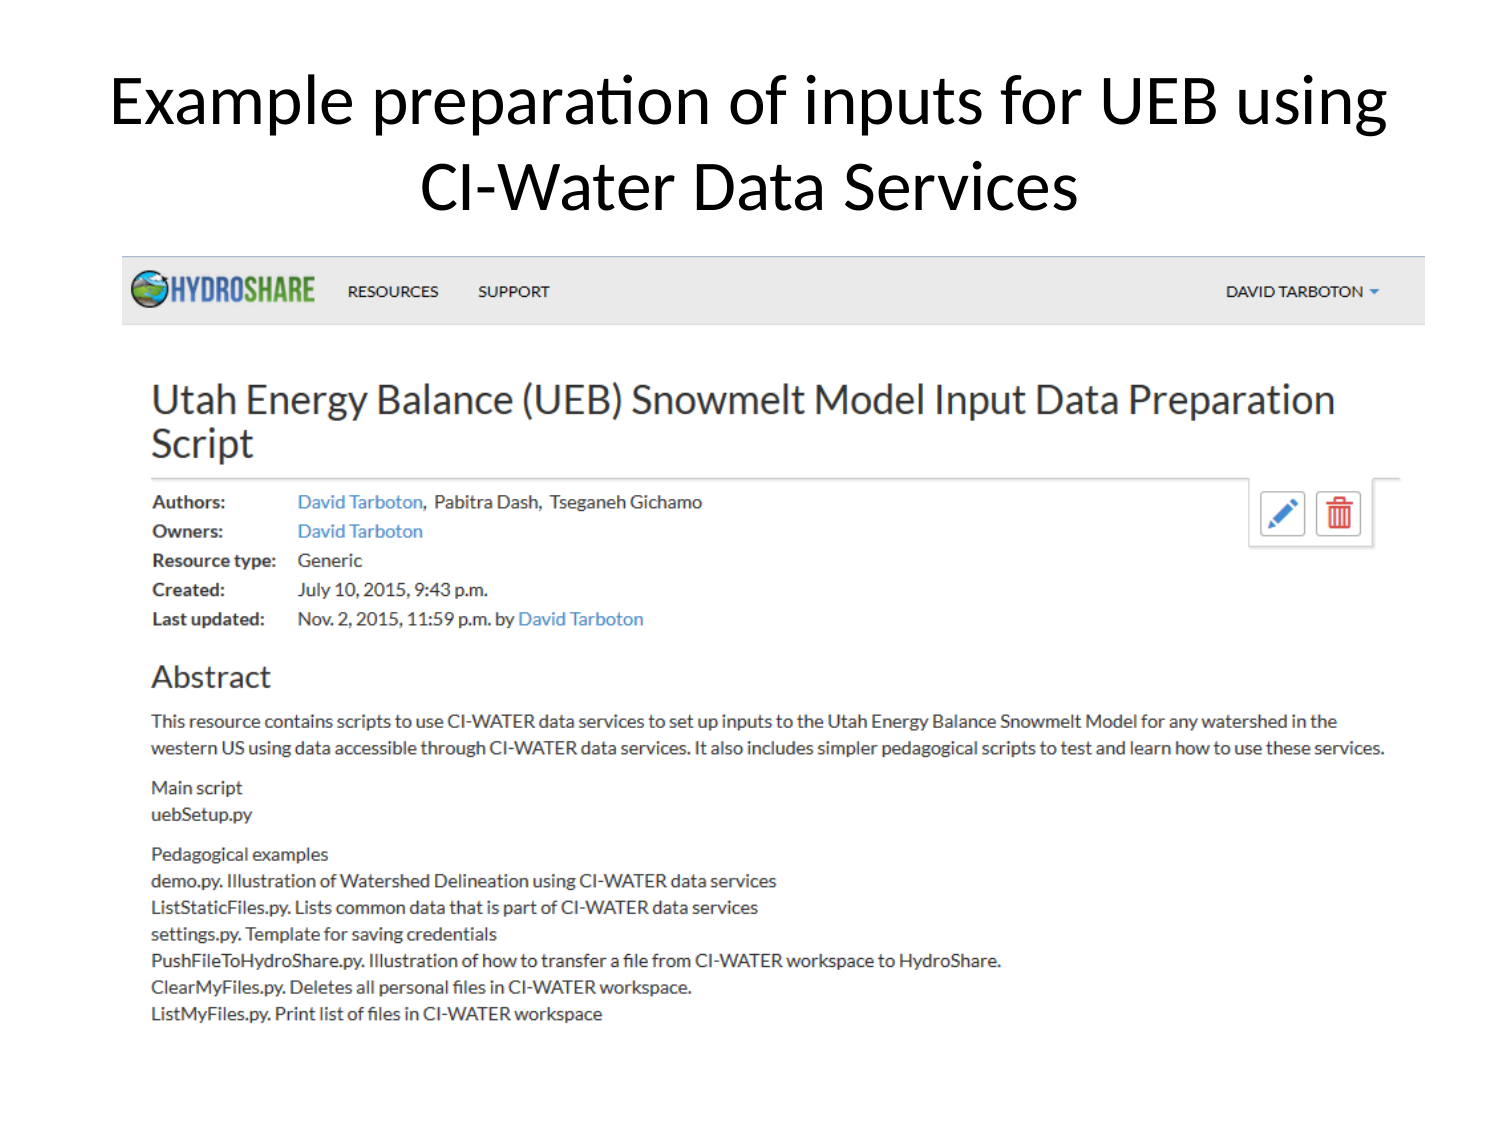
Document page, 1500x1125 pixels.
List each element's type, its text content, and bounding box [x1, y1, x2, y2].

picture [122, 256, 1426, 1071]
title Example preparation of inputs for UEB using CI-Water Data Services [75, 45, 1425, 233]
